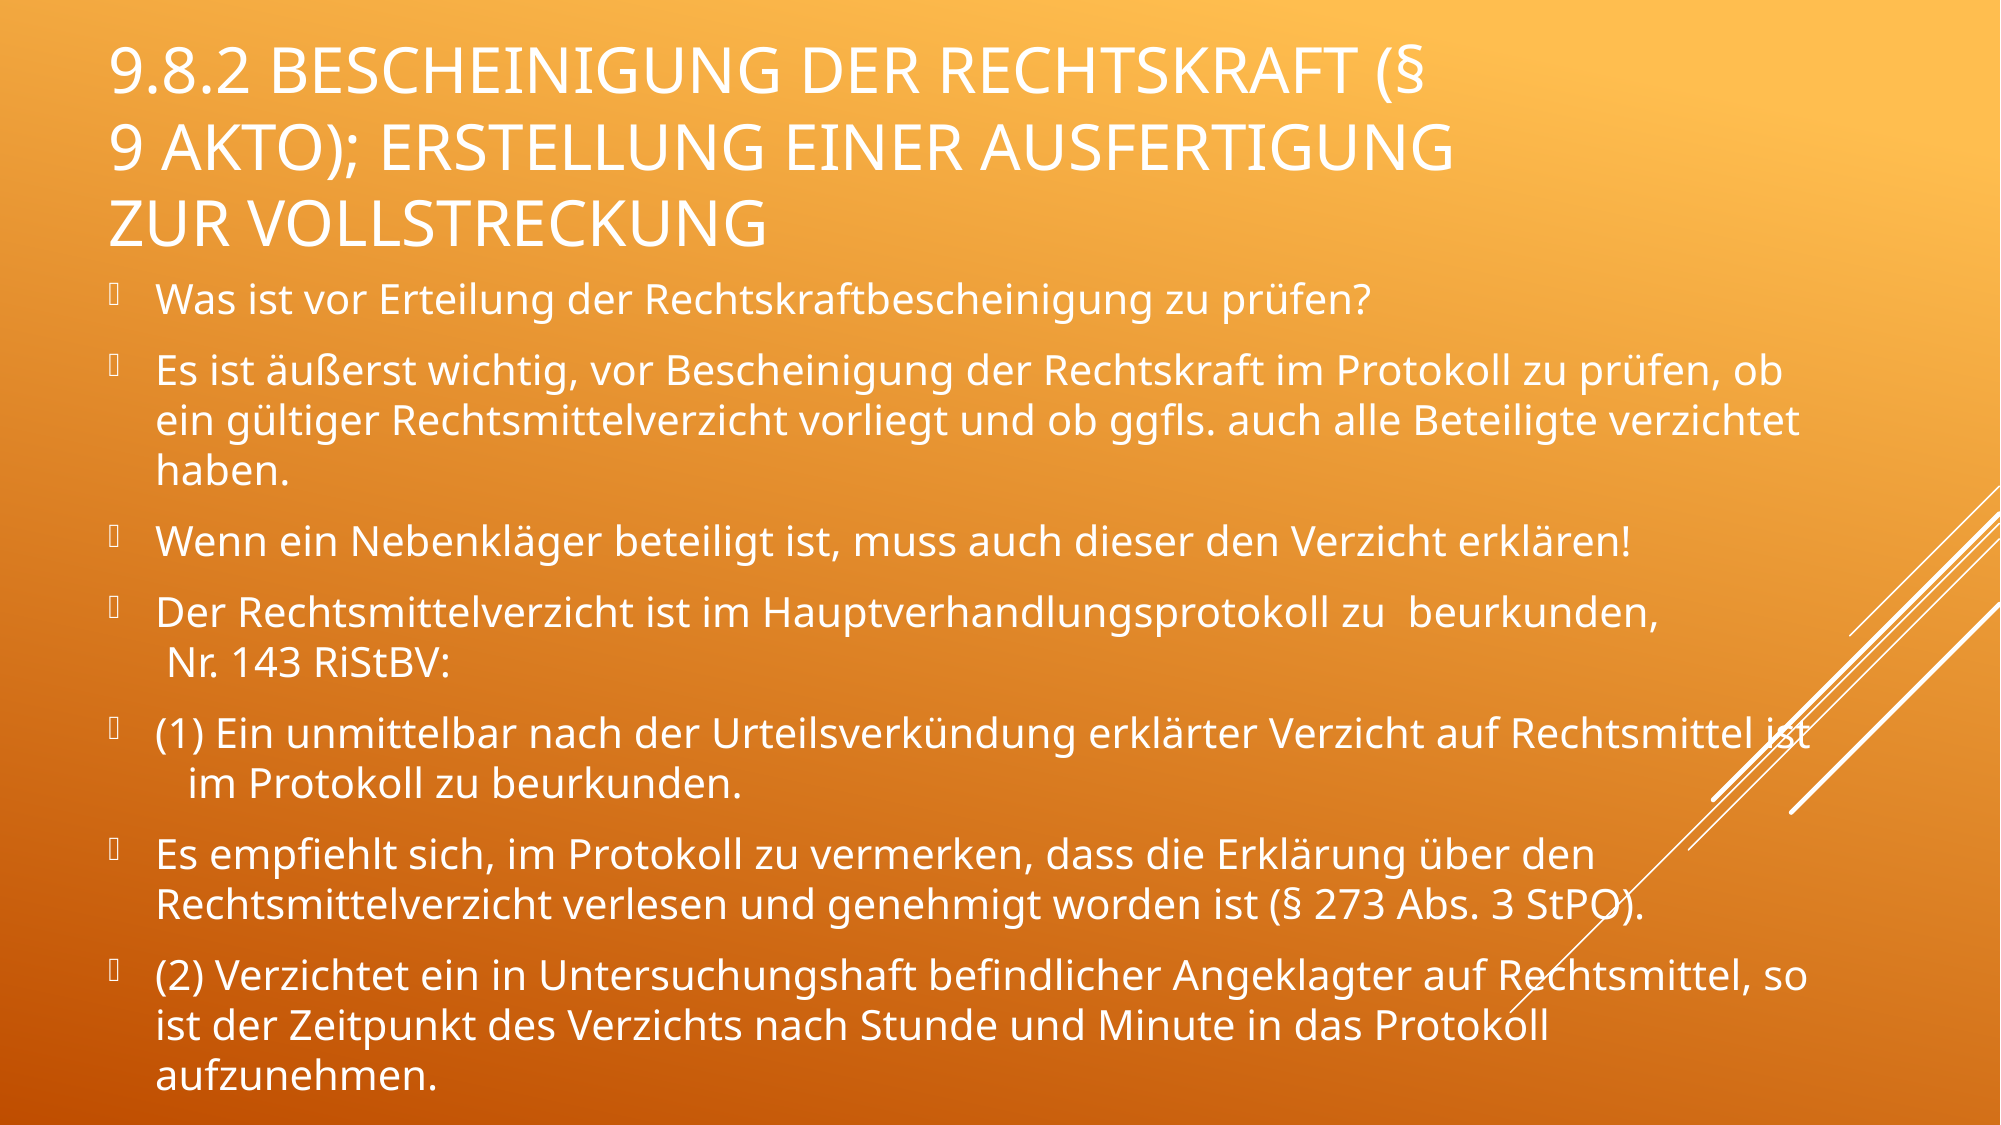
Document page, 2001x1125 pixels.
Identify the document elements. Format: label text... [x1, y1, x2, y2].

list Was ist vor Erteilung der Rechtskraftbescheinigung zu prüfen? Es ist äußerst wichtig, vor Bescheinigung der Rechtskraft im Protokoll zu prüfen, ob ein gültiger Rechtsmittelverzicht vorliegt und ob ggfls. auch alle Beteiligte verzichtet haben. Wenn ein Nebenkläger beteiligt ist, muss auch dieser den Verzicht erklären! Der Rechtsmittelverzicht ist im Hauptverhandlungsprotokoll zu beurkunden, Nr. 143 RiStBV: (1) Ein unmittelbar nach der Urteilsverkündung erklärter Verzicht auf Rechtsmittel ist im Protokoll zu beurkunden. Es empfiehlt sich, im Protokoll zu vermerken, dass die Erklärung über den Rechtsmittelverzicht verlesen und genehmigt worden ist (§ 273 Abs. 3 StPO). (2) Verzichtet ein in Untersuchungshaft befindlicher Angeklagter auf Rechtsmittel, so ist der Zeitpunkt des Verzichts nach Stunde und Minute in das Protokoll aufzunehmen. [93, 255, 1844, 1125]
title 9.8.2 Bescheinigung der Rechtskraft (§ 9 AktO); Erstellung einer Ausfertigung zur Vollstreckung [93, 21, 1494, 255]
